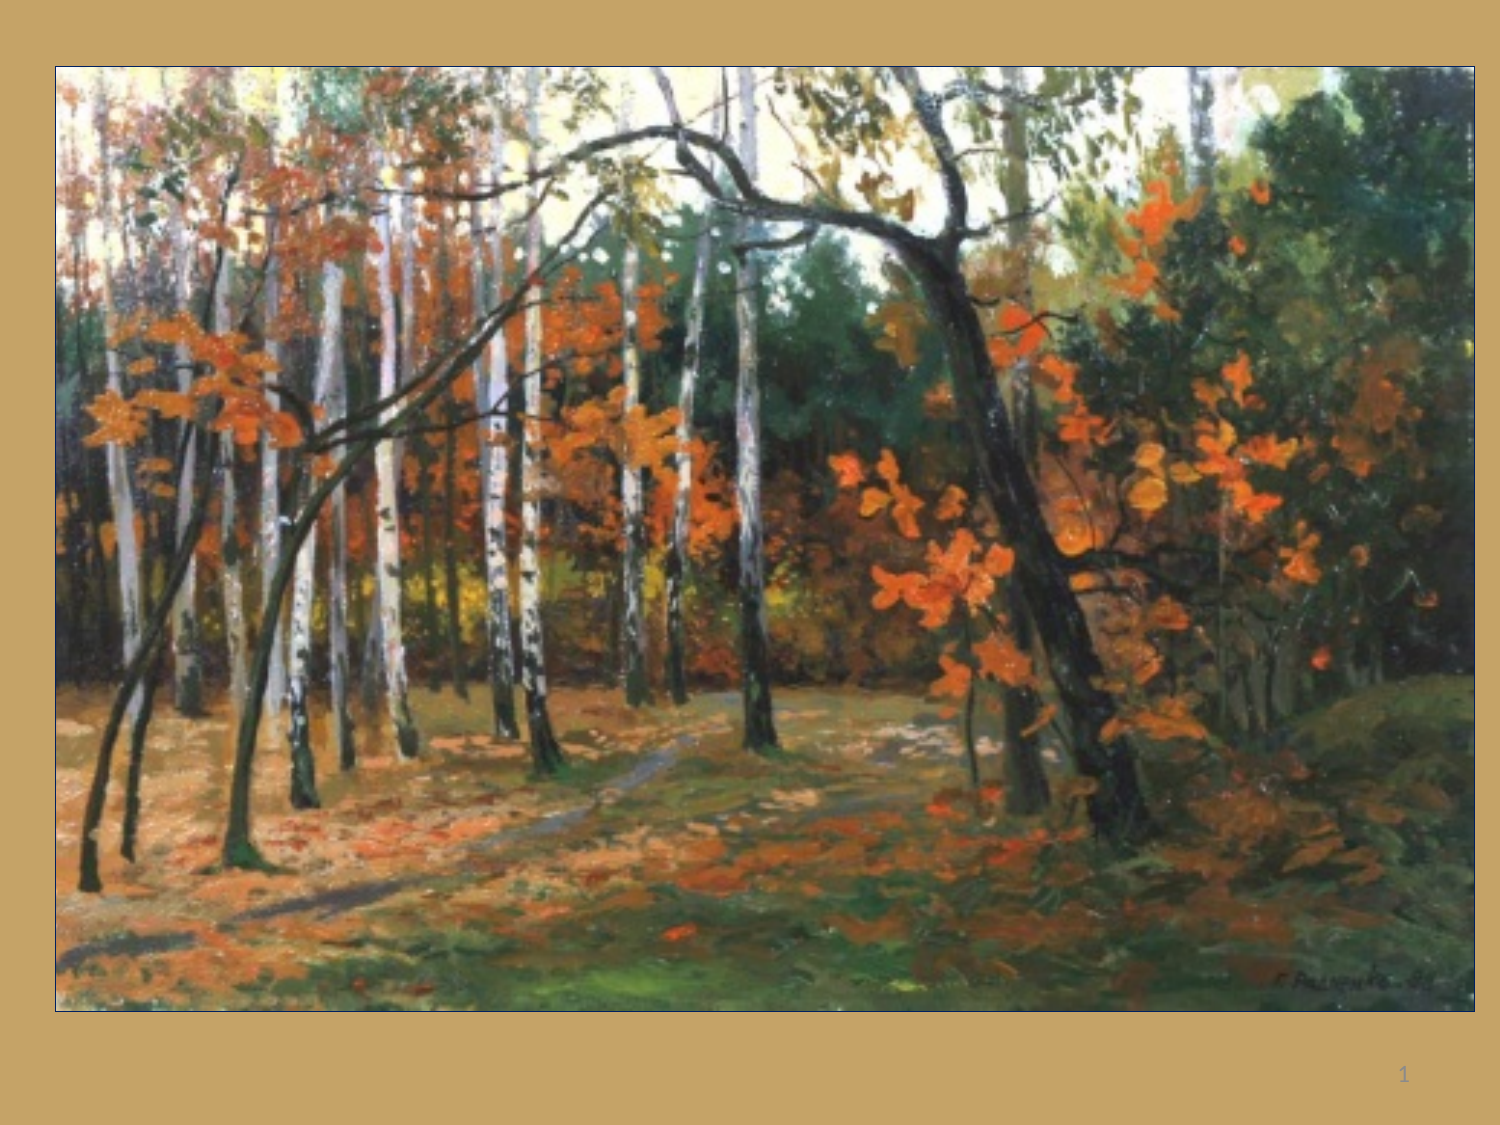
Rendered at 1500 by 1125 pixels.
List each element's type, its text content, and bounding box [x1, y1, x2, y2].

picture [55, 66, 1475, 1012]
slide_number 1 [1074, 1042, 1425, 1103]
